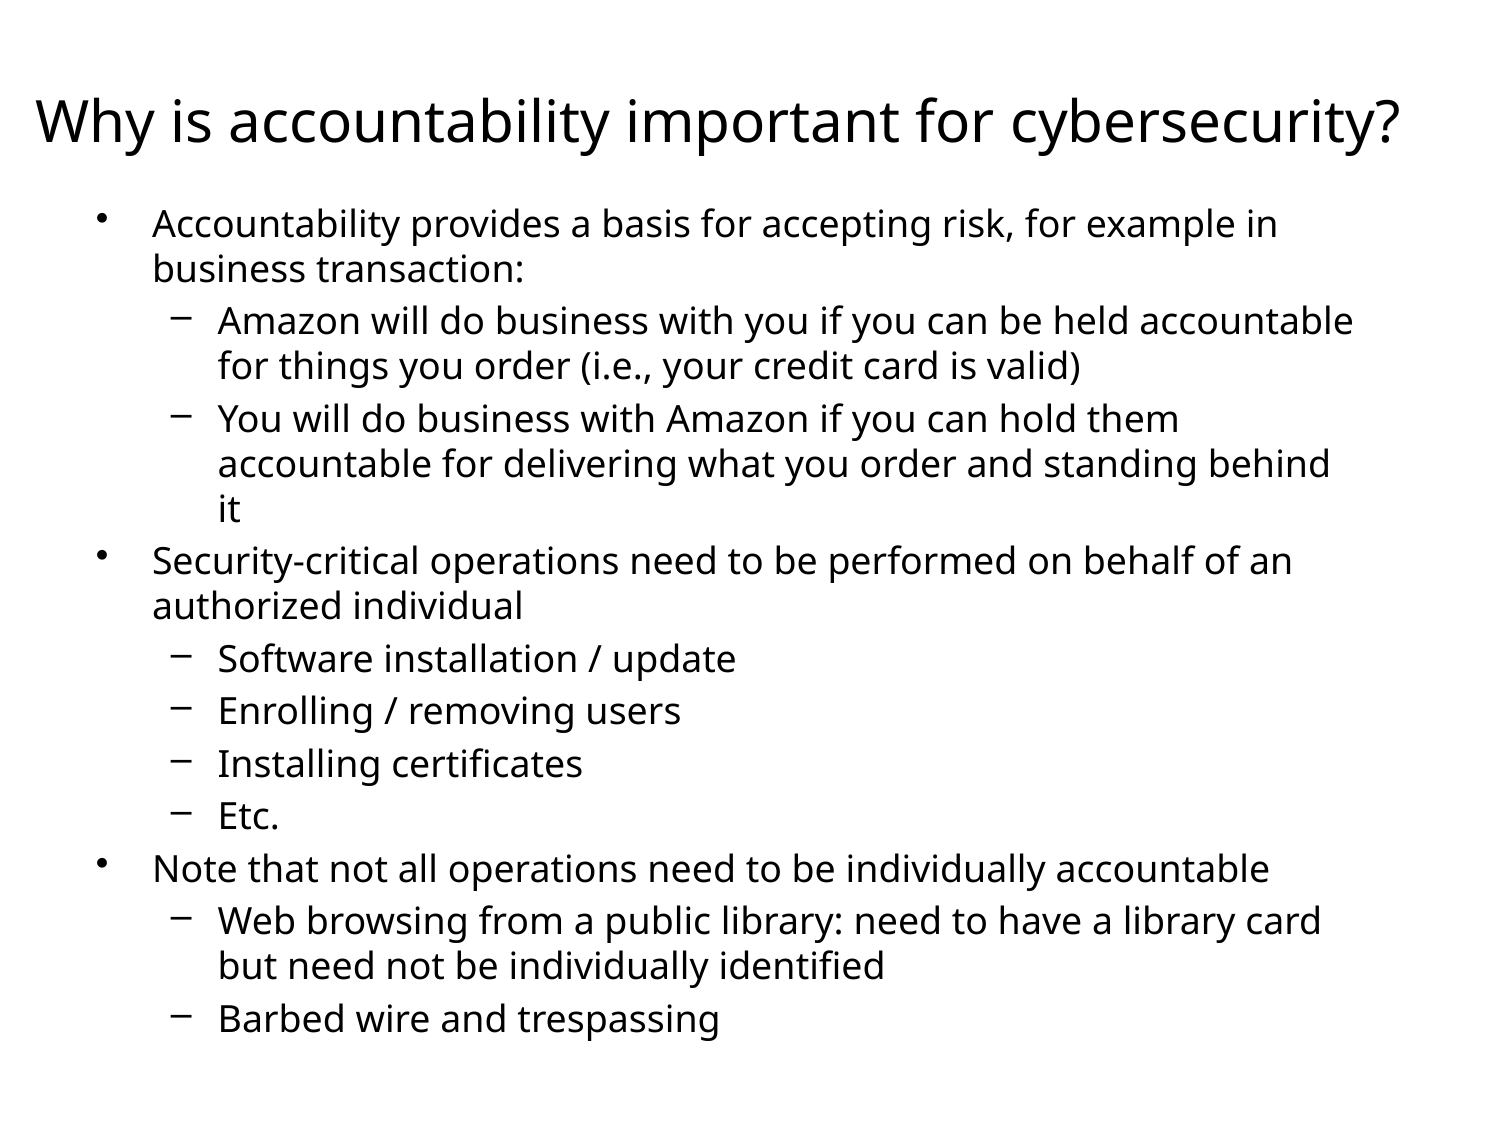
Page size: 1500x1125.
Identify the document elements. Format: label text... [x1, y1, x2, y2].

title Why is accountability important for cybersecurity? [20, 50, 1500, 188]
list Accountability provides a basis for accepting risk, for example in business transaction: Amazon will do business with you if you can be held accountable for things you order (i.e., your credit card is valid) You will do business with Amazon if you can hold them accountable for delivering what you order and standing behind it Security-critical operations need to be performed on behalf of an authorized individual Software installation / update Enrolling / removing users Installing certificates Etc. Note that not all operations need to be individually accountable Web browsing from a public library: need to have a library card but need not be individually identified Barbed wire and trespassing [81, 192, 1377, 1042]
